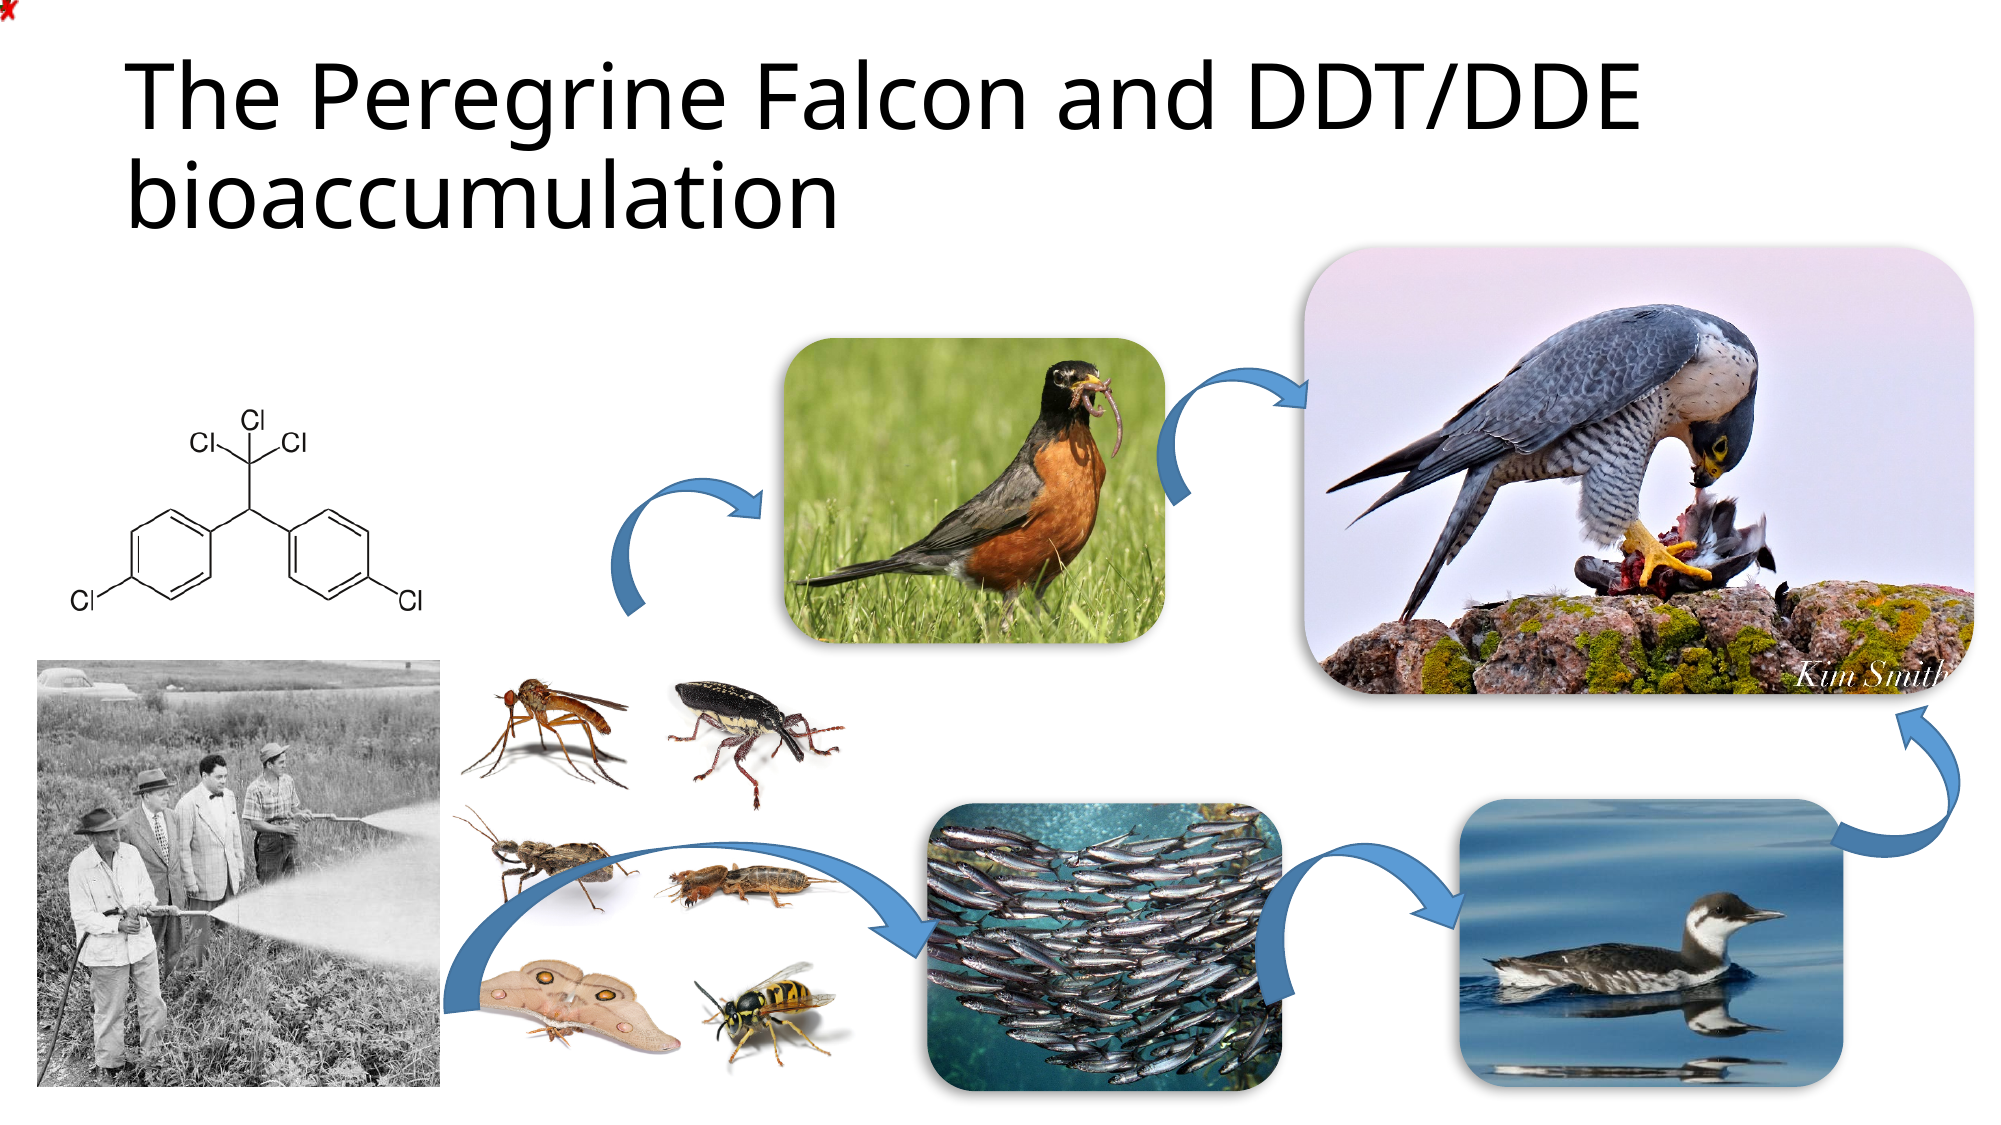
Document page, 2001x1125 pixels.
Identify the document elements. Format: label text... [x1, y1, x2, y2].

text_box [610, 477, 763, 617]
title The Peregrine Falcon and DDT/DDE bioaccumulation [109, 40, 1863, 259]
text_box [860, 867, 927, 960]
picture [1459, 799, 1844, 1087]
text_box [1283, 842, 1459, 1000]
picture [62, 403, 431, 616]
picture [37, 660, 860, 1087]
text_box [1844, 704, 1961, 858]
picture [927, 803, 1283, 1092]
picture [784, 337, 1166, 644]
text_box [1166, 367, 1304, 507]
picture [1304, 247, 1975, 695]
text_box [0, 0, 125, 125]
